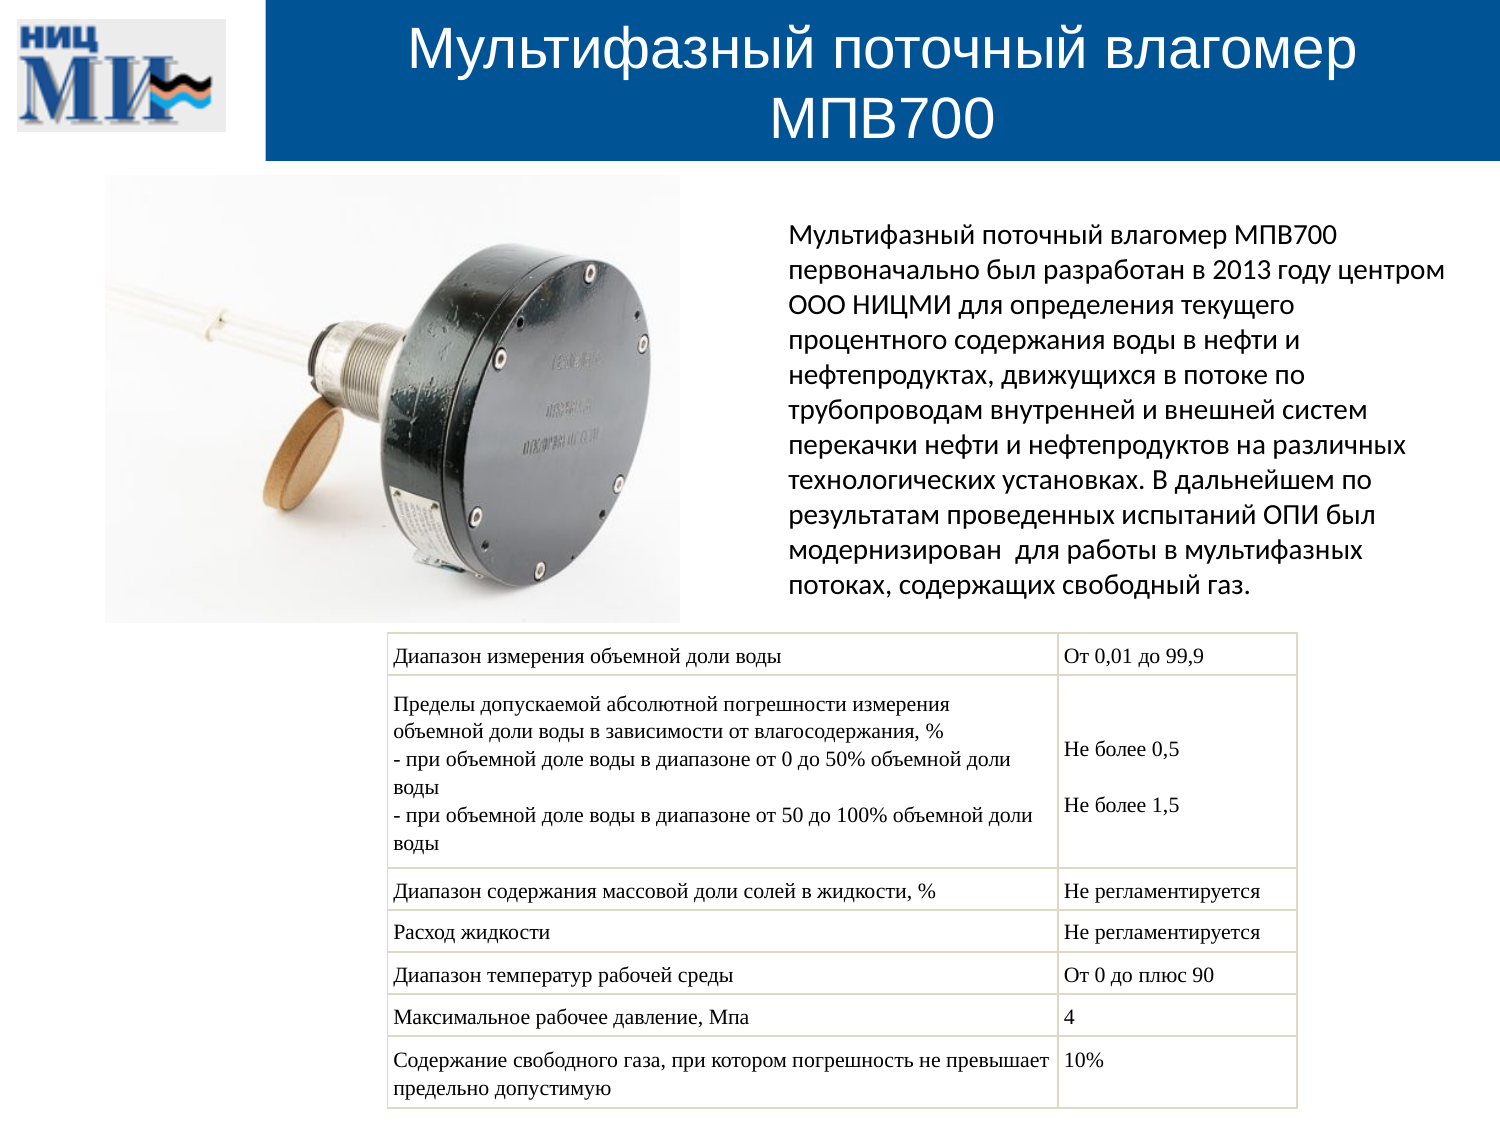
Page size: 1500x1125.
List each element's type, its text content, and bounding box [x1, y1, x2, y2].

table_cell Диапазон содержания массовой доли солей в жидкости, % [388, 869, 1057, 909]
table_header Диапазон измерения объемной доли воды [388, 634, 1057, 674]
table_cell Содержание свободного газа, при котором погрешность не превышает предельно допустимую [388, 1037, 1057, 1107]
table_cell Диапазон температур рабочей среды [388, 953, 1057, 993]
text_box Мультифазный поточный влагомер МПВ700 первоначально был разработан в 2013 году центром ООО НИЦМИ для определения текущего процентного содержания воды в нефти и нефтепродуктах, движущихся в потоке по трубопроводам внутренней и внешней систем перекачки нефти и нефтепродуктов на различных технологических установках. В дальнейшем по результатам проведенных испытаний ОПИ был модернизирован для работы в мультифазных потоках, содержащих свободный газ. [773, 208, 1471, 608]
title Мультифазный поточный влагомер МПВ700 [265, 0, 1500, 161]
table_cell От 0 до плюс 90 [1059, 953, 1296, 993]
table_cell Пределы допускаемой абсолютной погрешности измерения объемной доли воды в зависимости от влагосодержания, % - при объемной доле воды в диапазоне от 0 до 50% объемной доли воды - при объемной доле воды в диапазоне от 50 до 100% объемной доли воды [388, 676, 1057, 867]
table_cell 10% [1059, 1037, 1296, 1107]
table_cell Не регламентируется [1059, 911, 1296, 951]
table_cell Не более 0,5 Не более 1,5 [1059, 676, 1296, 867]
table_cell 4 [1059, 995, 1296, 1035]
table_header От 0,01 до 99,9 [1059, 634, 1296, 674]
table_cell Максимальное рабочее давление, Мпа [388, 995, 1057, 1035]
table_cell Не регламентируется [1059, 869, 1296, 909]
picture [105, 175, 680, 623]
picture [17, 19, 226, 132]
table_cell Расход жидкости [388, 911, 1057, 951]
